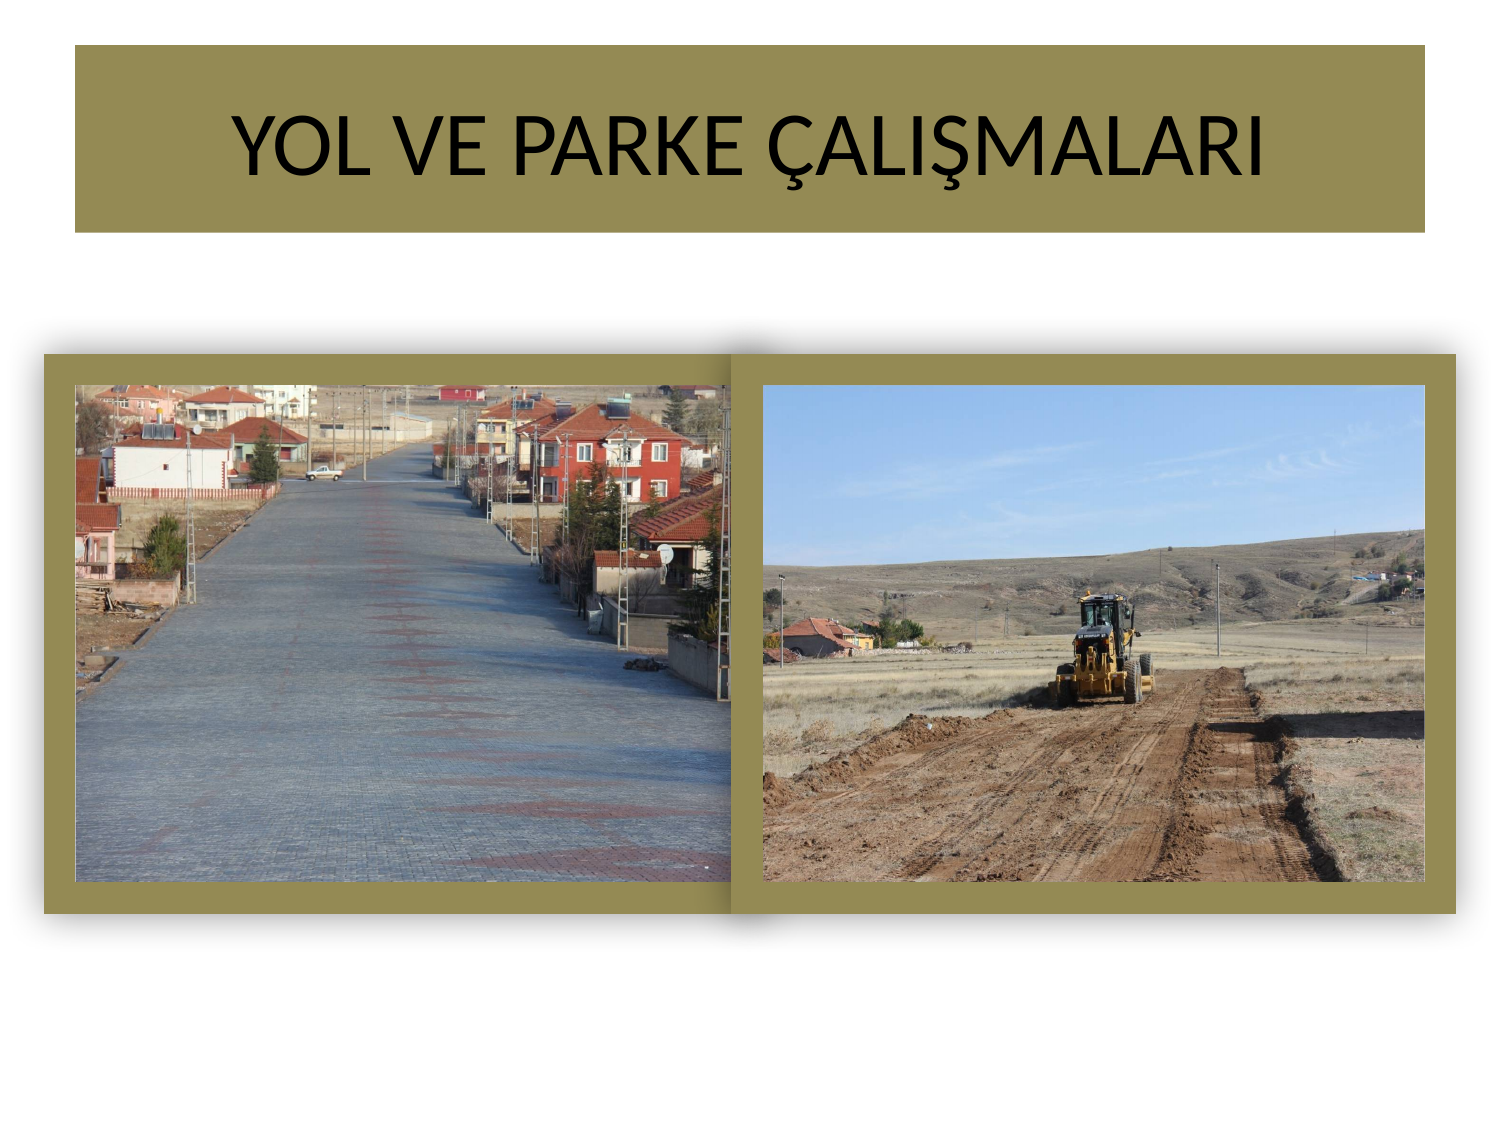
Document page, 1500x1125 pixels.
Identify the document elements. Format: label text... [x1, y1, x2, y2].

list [762, 384, 1426, 883]
title YOL VE PARKE ÇALIŞMALARI [75, 45, 1425, 233]
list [74, 384, 738, 883]
